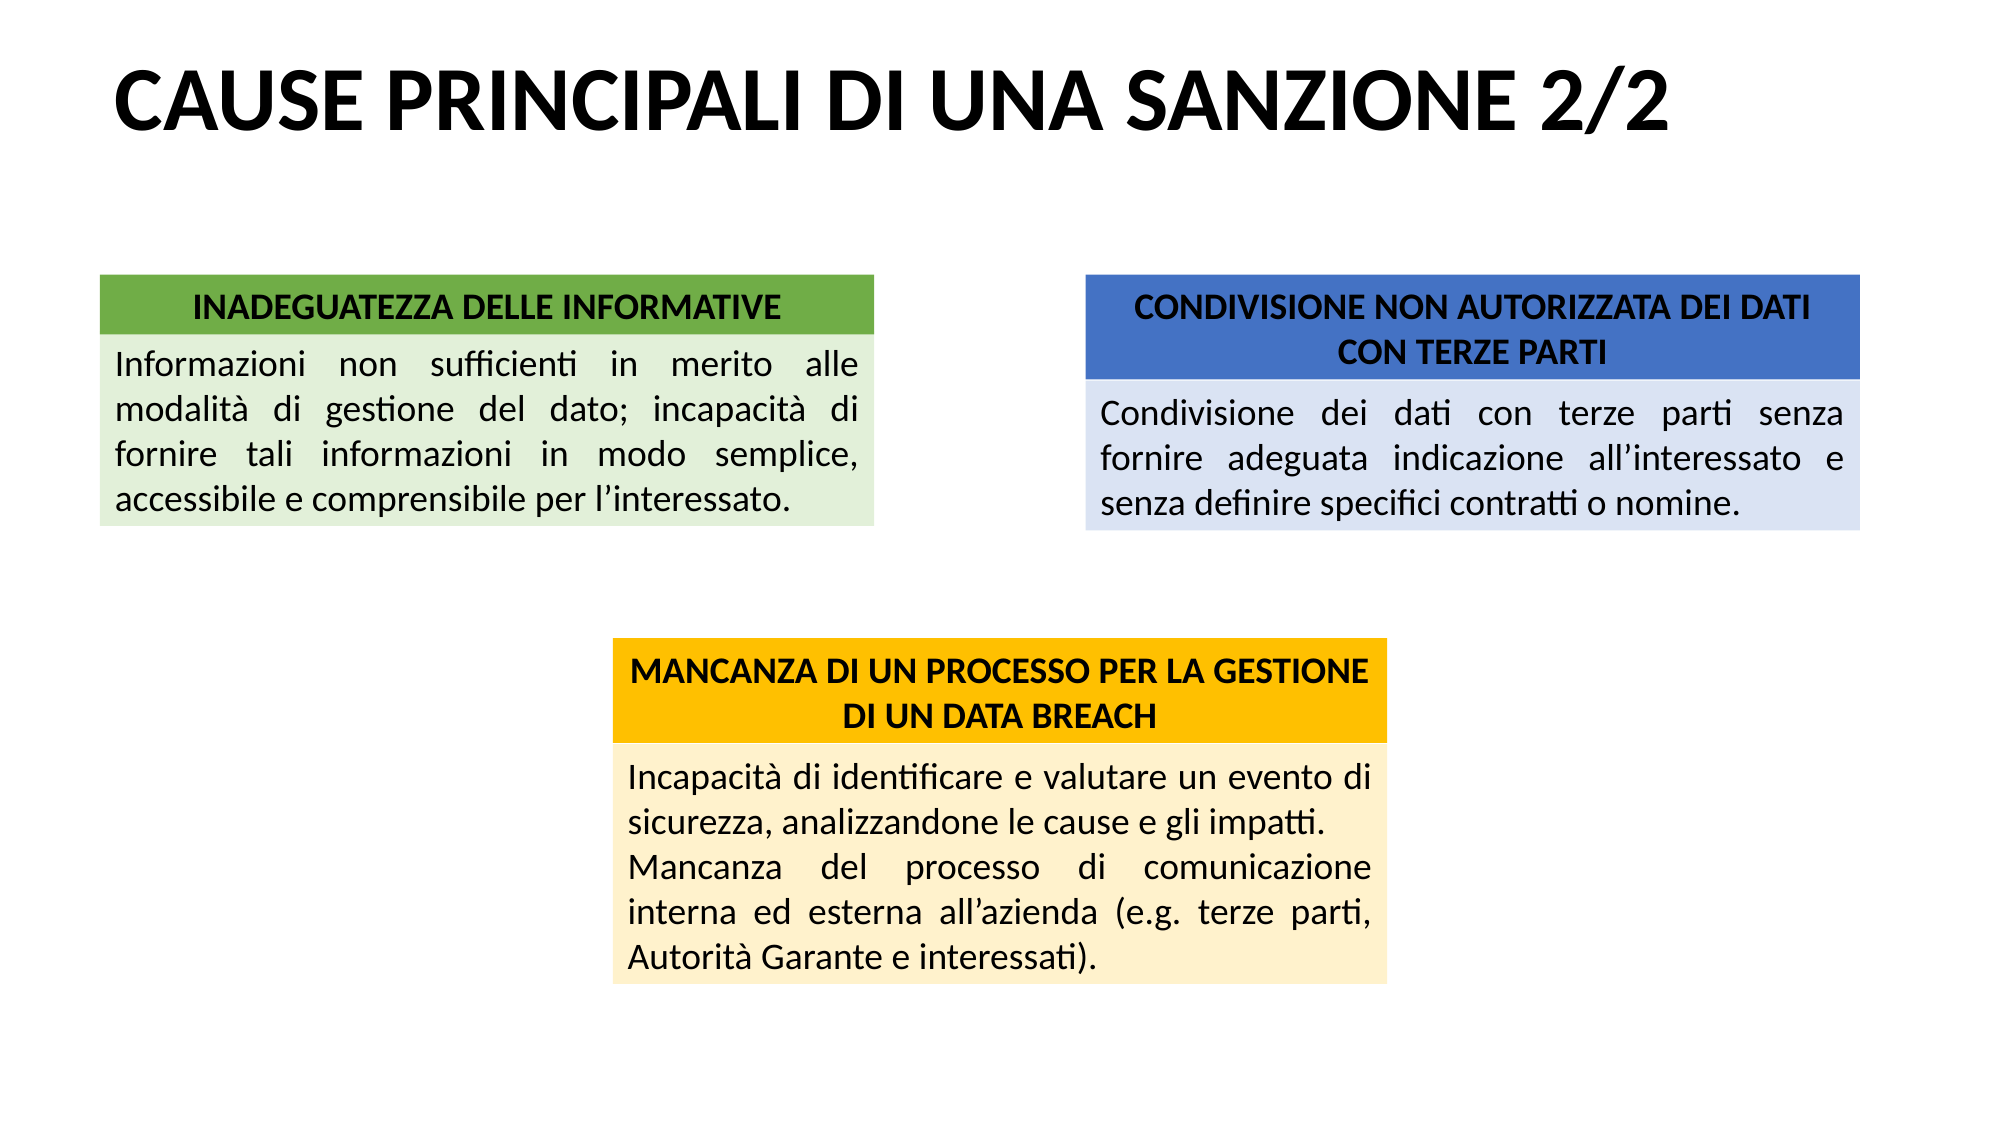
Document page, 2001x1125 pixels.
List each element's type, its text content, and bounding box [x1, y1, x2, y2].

text_box MANCANZA DI UN PROCESSO PER LA GESTIONE DI UN DATA BREACH [612, 638, 1388, 743]
text_box Informazioni non sufficienti in merito alle modalità di gestione del dato; incapacità di fornire tali informazioni in modo semplice, accessibile e comprensibile per l’interessato. [99, 335, 875, 526]
text_box CONDIVISIONE NON AUTORIZZATA DEI DATI CON TERZE PARTI [1085, 274, 1860, 380]
text_box Condivisione dei dati con terze parti senza fornire adeguata indicazione all’interessato e senza definire specifici contratti o nomine. [1085, 380, 1860, 531]
text_box CAUSE PRINCIPALI DI UNA SANZIONE 2/2 [99, 0, 1876, 188]
text_box INADEGUATEZZA DELLE INFORMATIVE [99, 274, 875, 335]
text_box Incapacità di identificare e valutare un evento di sicurezza, analizzandone le cause e gli impatti. Mancanza del processo di comunicazione interna ed esterna all’azienda (e.g. terze parti, Autorità Garante e interessati). [612, 744, 1388, 984]
